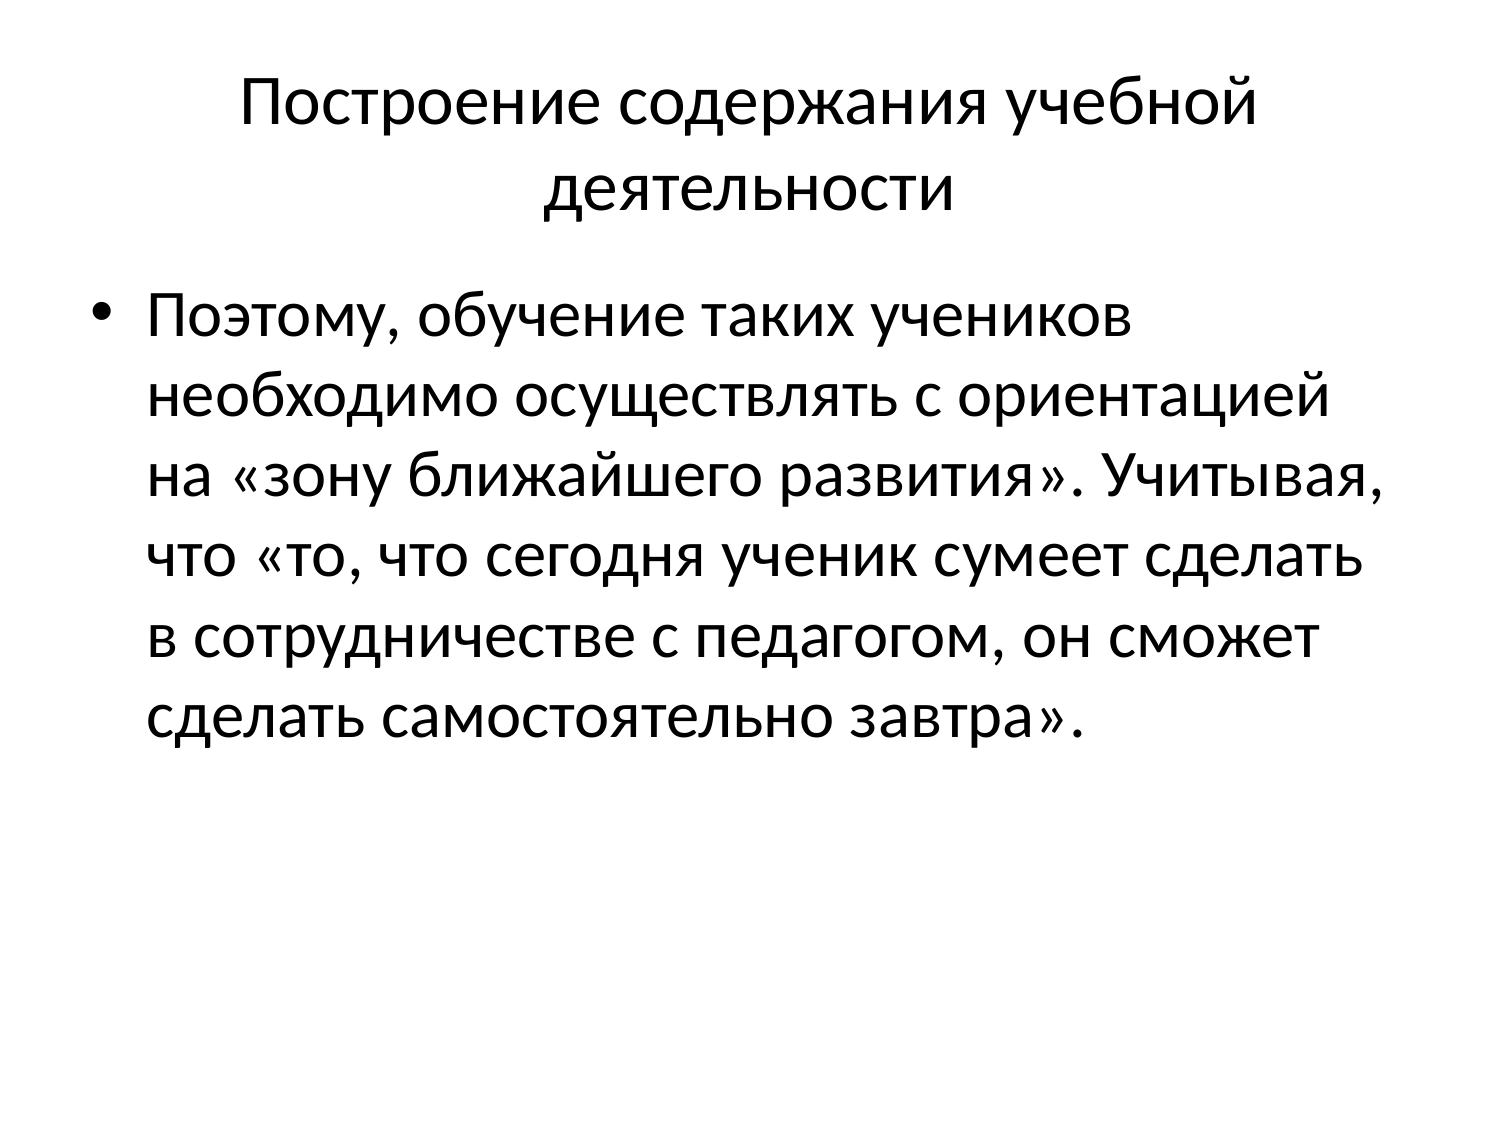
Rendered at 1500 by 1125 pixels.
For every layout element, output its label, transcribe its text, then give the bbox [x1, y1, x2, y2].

title Построение содержания учебной деятельности [75, 45, 1425, 233]
list Поэтому, обучение таких учеников необходимо осуществлять с ориентацией на «зону ближайшего развития». Учитывая, что «то, что сегодня ученик сумеет сделать в сотрудничестве с педагогом, он сможет сделать самостоятельно завтра». [75, 262, 1425, 1005]
